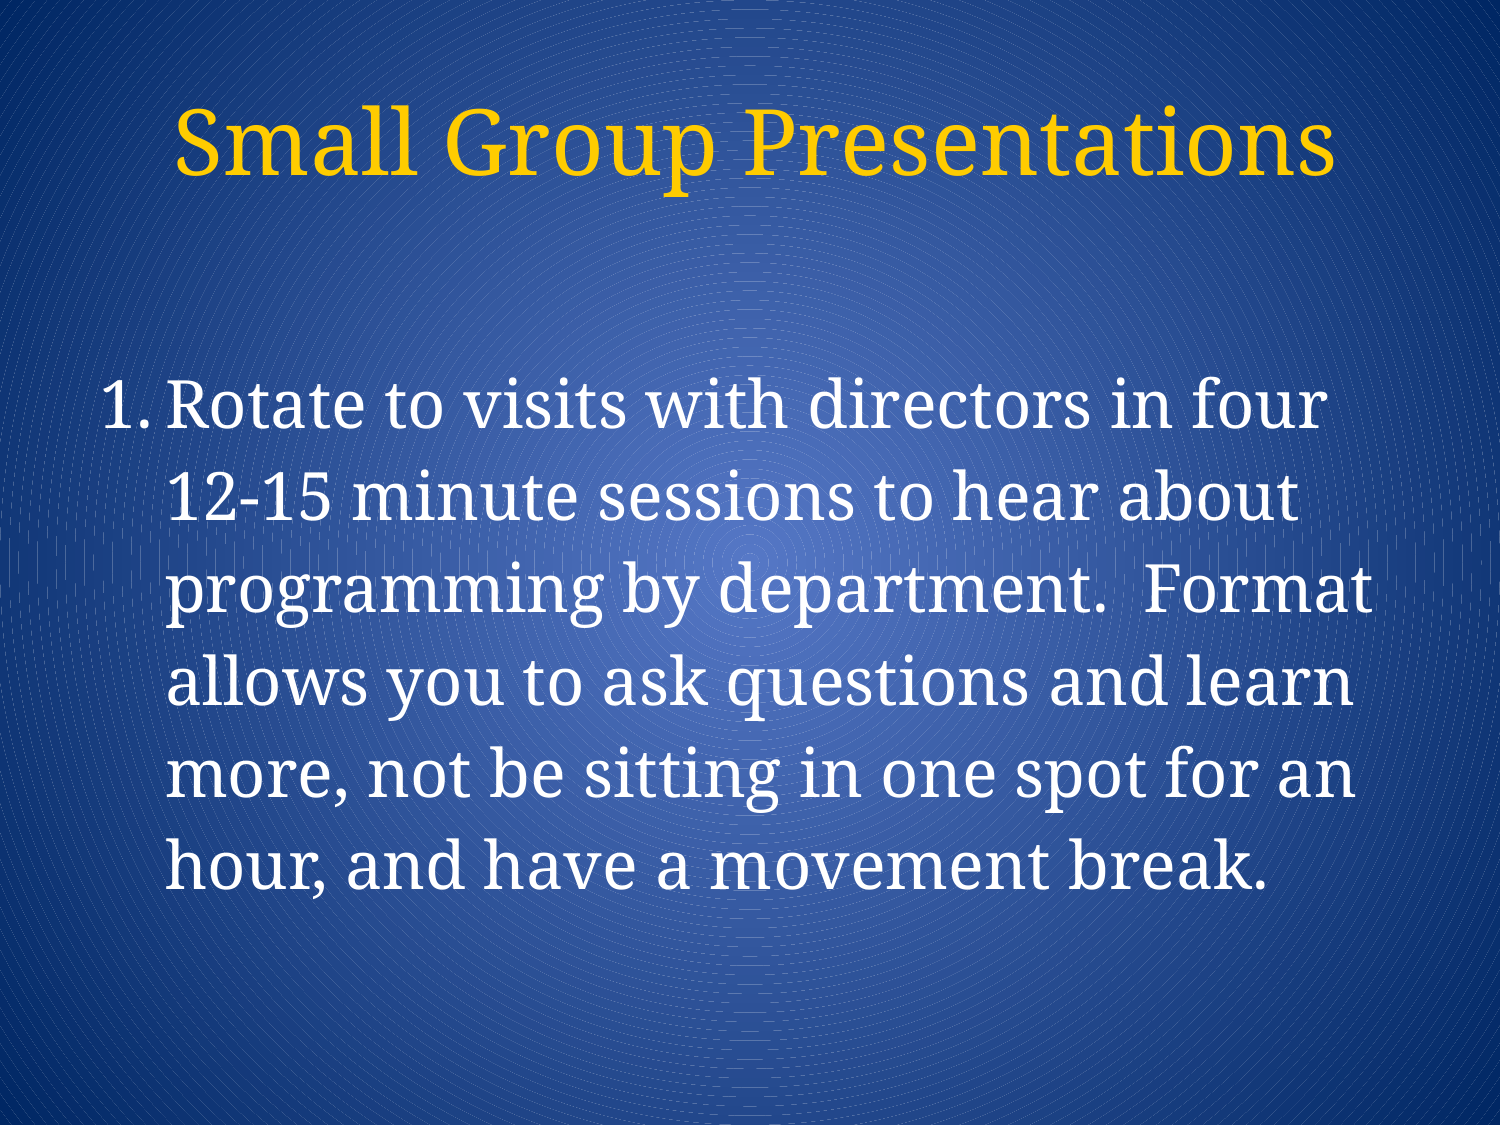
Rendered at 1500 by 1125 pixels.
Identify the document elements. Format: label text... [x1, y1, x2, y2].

list Rotate to visits with directors in four 12-15 minute sessions to hear about programming by department. Format allows you to ask questions and learn more, not be sitting in one spot for an hour, and have a movement break. [75, 262, 1425, 1005]
title Small Group Presentations [75, 45, 1425, 233]
